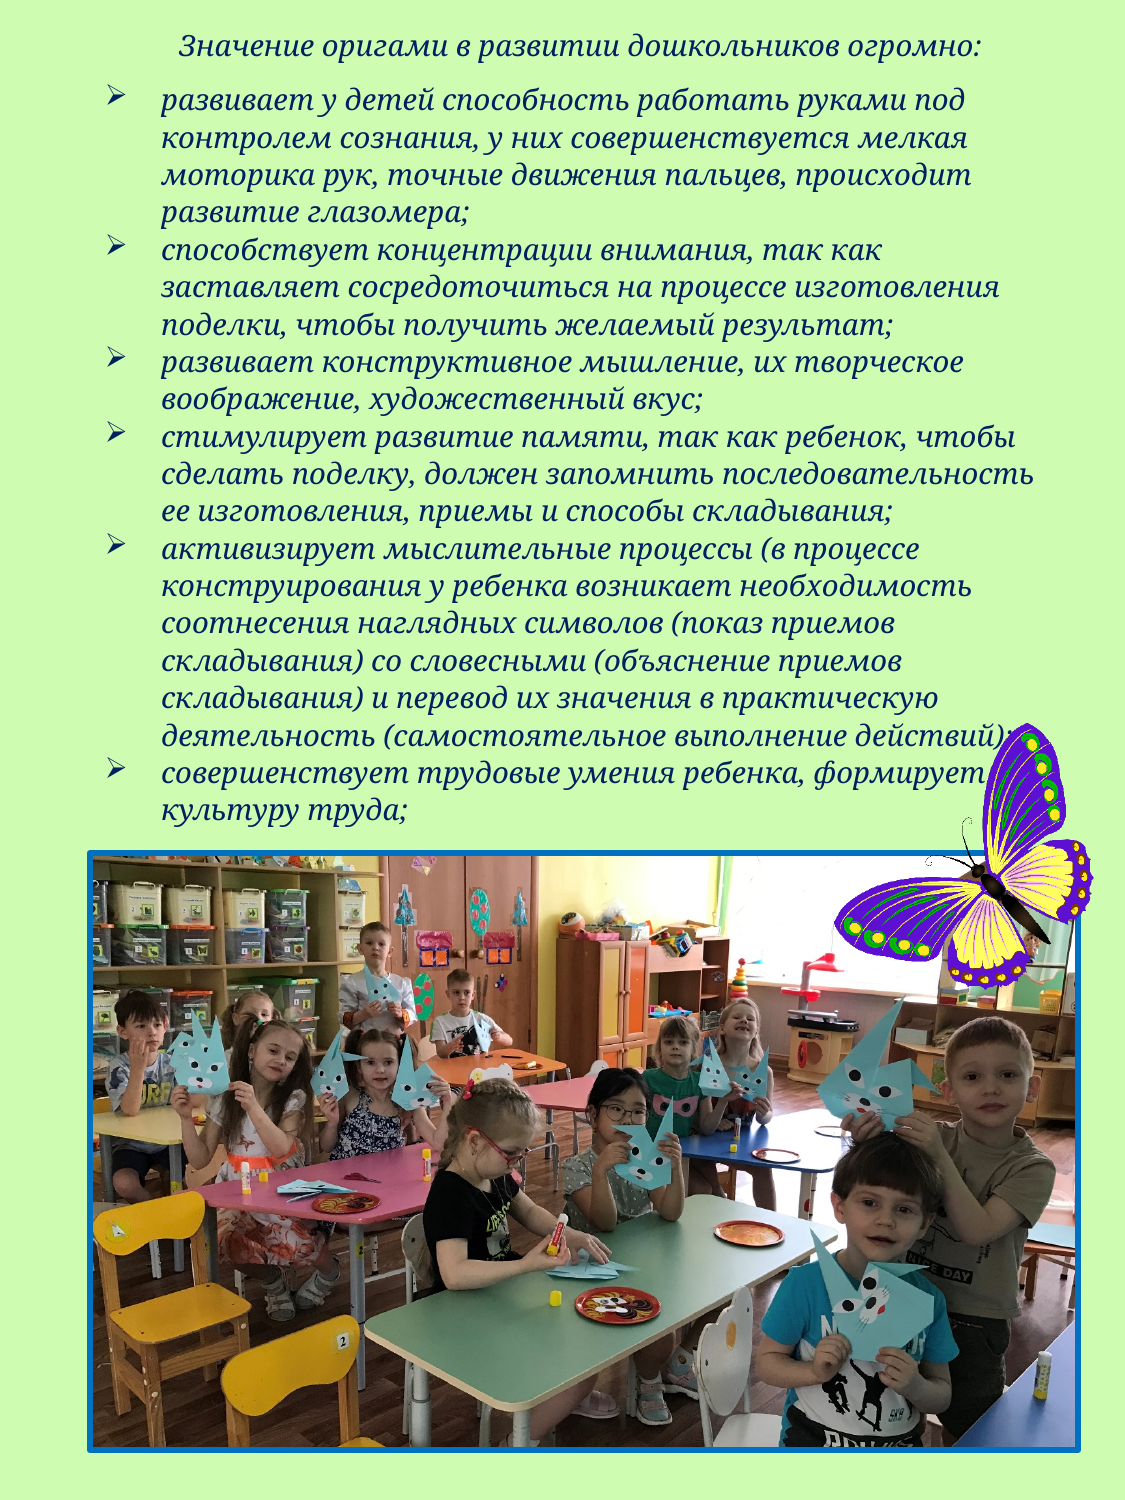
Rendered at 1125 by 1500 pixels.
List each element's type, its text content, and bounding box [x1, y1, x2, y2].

text_box Значение оригами в развитии дошкольников огромно: развивает у детей способность работать руками под контролем сознания, у них совершенствуется мелкая моторика рук, точные движения пальцев, происходит развитие глазомера; способствует концентрации внимания, так как заставляет сосредоточиться на процессе изготовления поделки, чтобы получить желаемый результат; развивает конструктивное мышление, их творческое воображение, художественный вкус; стимулирует развитие памяти, так как ребенок, чтобы сделать поделку, должен запомнить последовательность ее изготовления, приемы и способы складывания; активизирует мыслительные процессы (в процессе конструирования у ребенка возникает необходимость соотнесения наглядных символов (показ приемов складывания) со словесными (объяснение приемов складывания) и перевод их значения в практическую деятельность (самостоятельное выполнение действий); совершенствует трудовые умения ребенка, формирует культуру труда; [89, 17, 1083, 835]
picture [92, 723, 1095, 1448]
